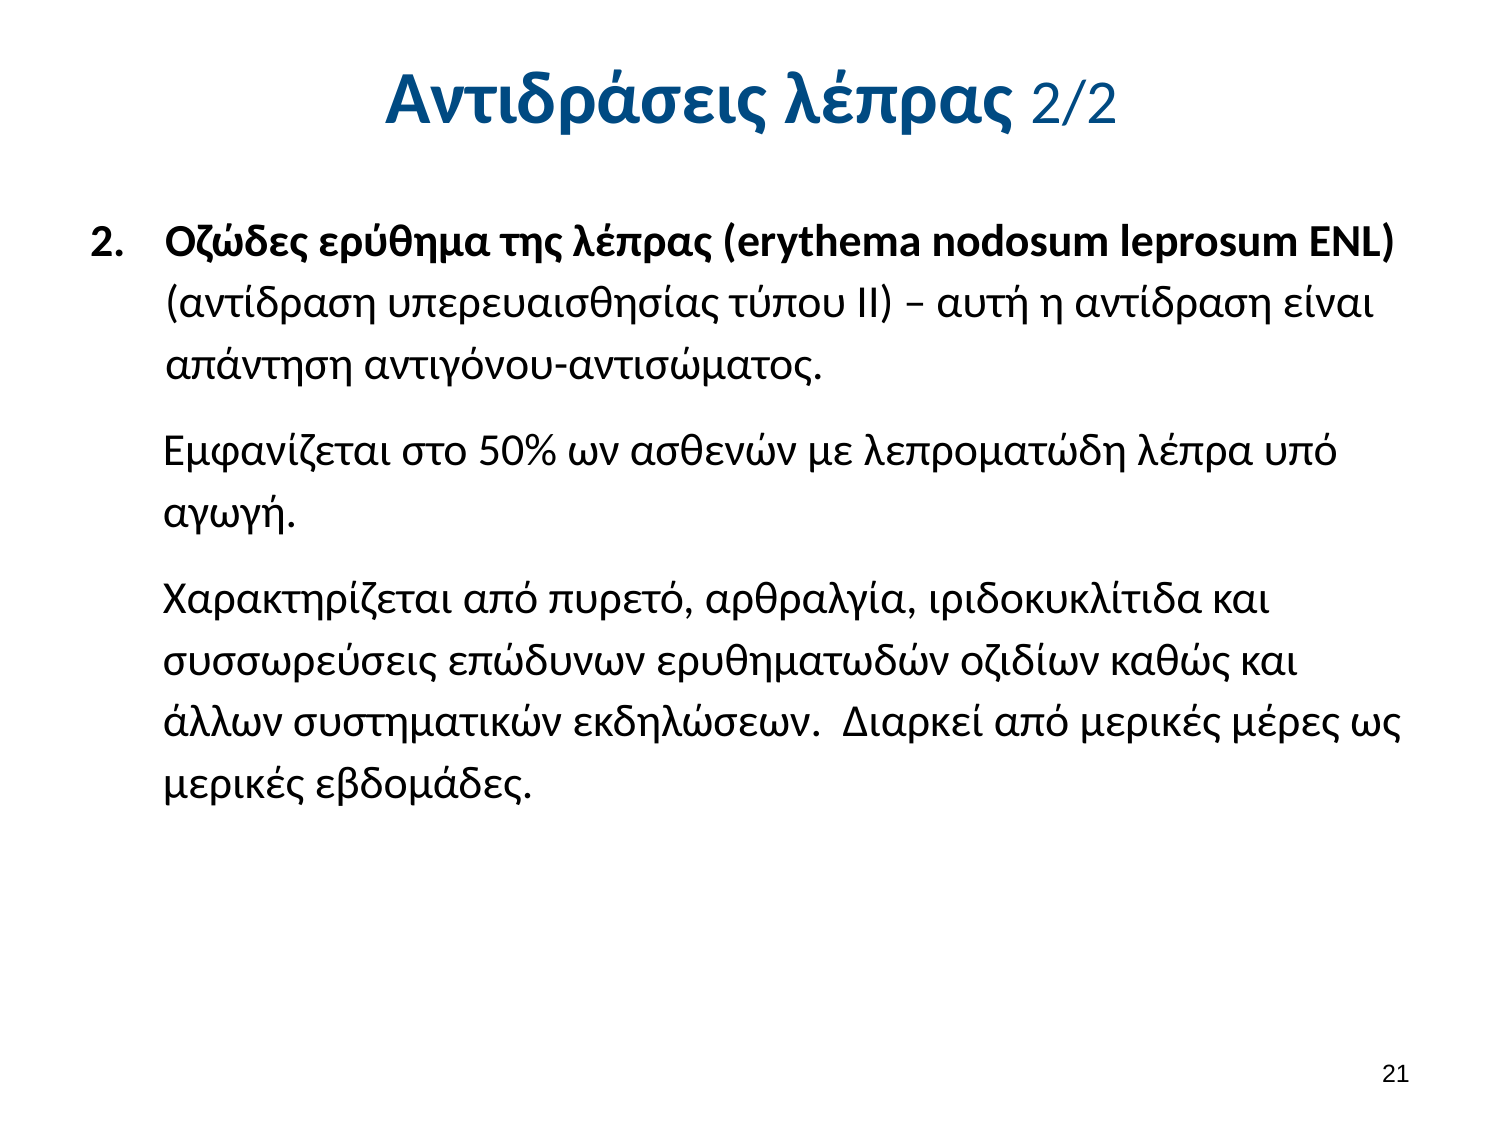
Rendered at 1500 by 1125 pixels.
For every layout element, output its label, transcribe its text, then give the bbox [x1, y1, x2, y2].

title Αντιδράσεις λέπρας 2/2 [76, 19, 1427, 169]
list Οζώδες ερύθημα της λέπρας (erythema nodosum leprosum ENL) (αντίδραση υπερευαισθησίας τύπου ΙΙ) – αυτή η αντίδραση είναι απάντηση αντιγόνου-αντισώματος. Εμφανίζεται στο 50% ων ασθενών με λεπροματώδη λέπρα υπό αγωγή. Χαρακτηρίζεται από πυρετό, αρθραλγία, ιριδοκυκλίτιδα και συσσωρεύσεις επώδυνων ερυθηματωδών οζιδίων καθώς και άλλων συστηματικών εκδηλώσεων. Διαρκεί από μερικές μέρες ως μερικές εβδομάδες. [75, 196, 1425, 1024]
slide_number 20 [1074, 1042, 1425, 1103]
